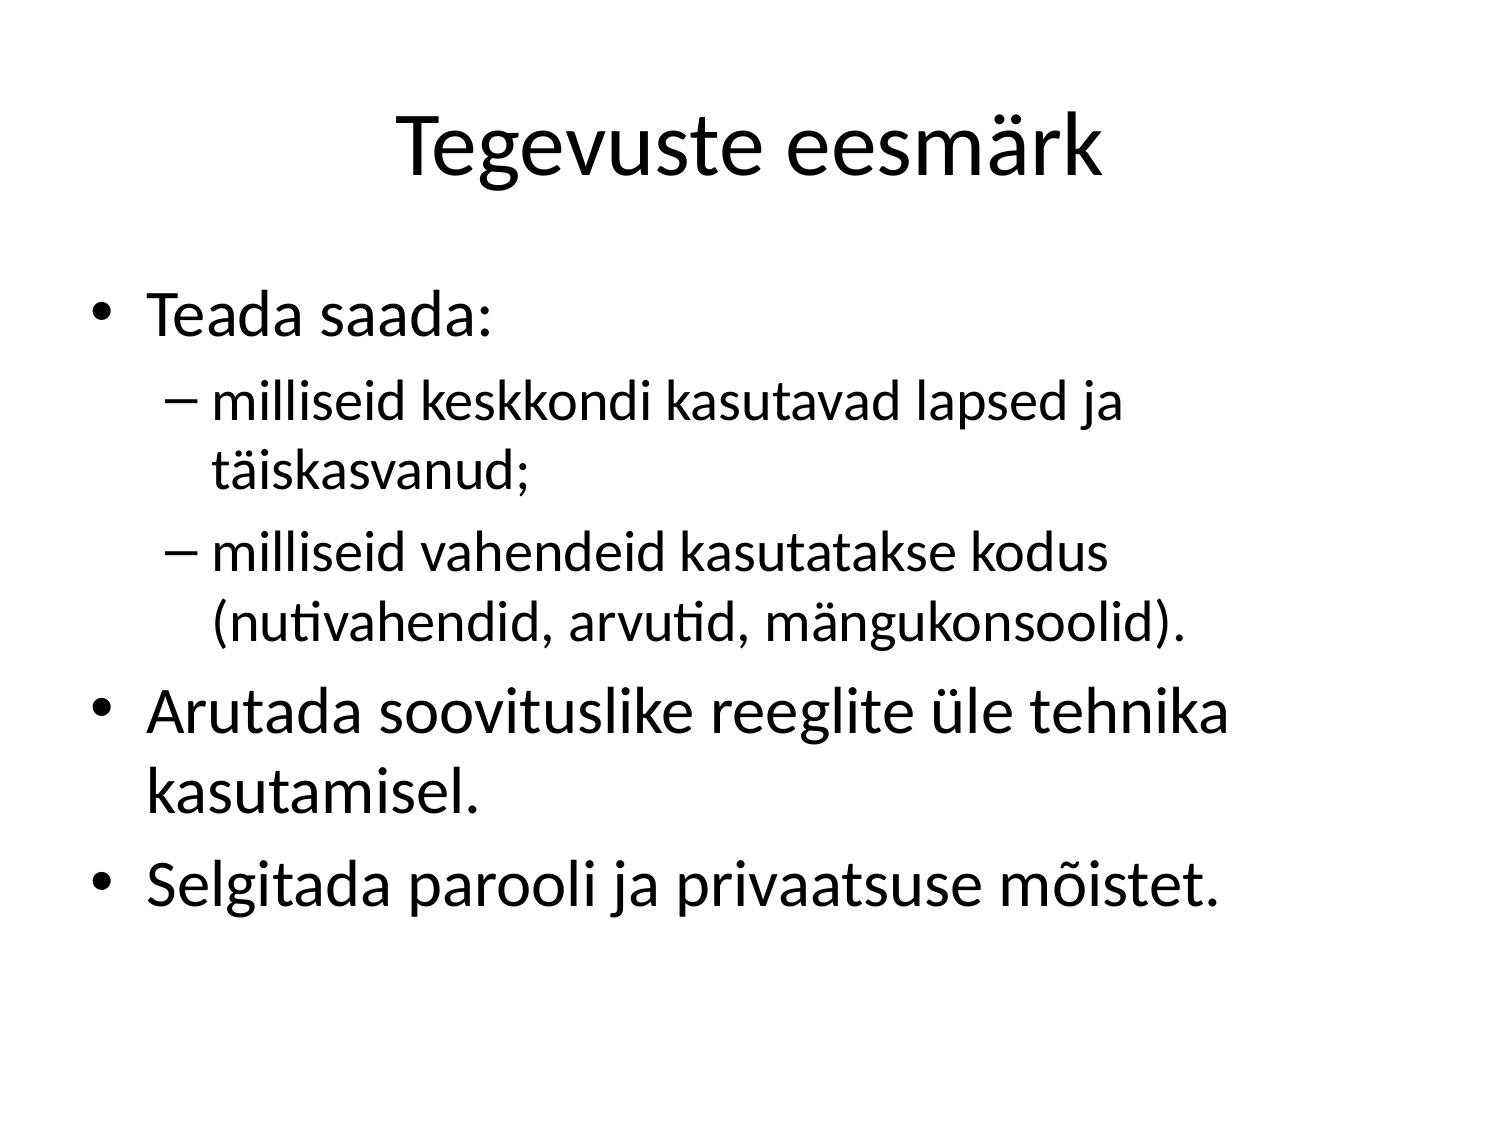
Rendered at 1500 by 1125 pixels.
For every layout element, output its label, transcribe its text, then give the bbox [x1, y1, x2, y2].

title Tegevuste eesmärk [75, 45, 1425, 233]
list Teada saada: milliseid keskkondi kasutavad lapsed ja täiskasvanud; milliseid vahendeid kasutatakse kodus (nutivahendid, arvutid, mängukonsoolid). Arutada soovituslike reeglite üle tehnika kasutamisel. Selgitada parooli ja privaatsuse mõistet. [75, 262, 1425, 1005]
